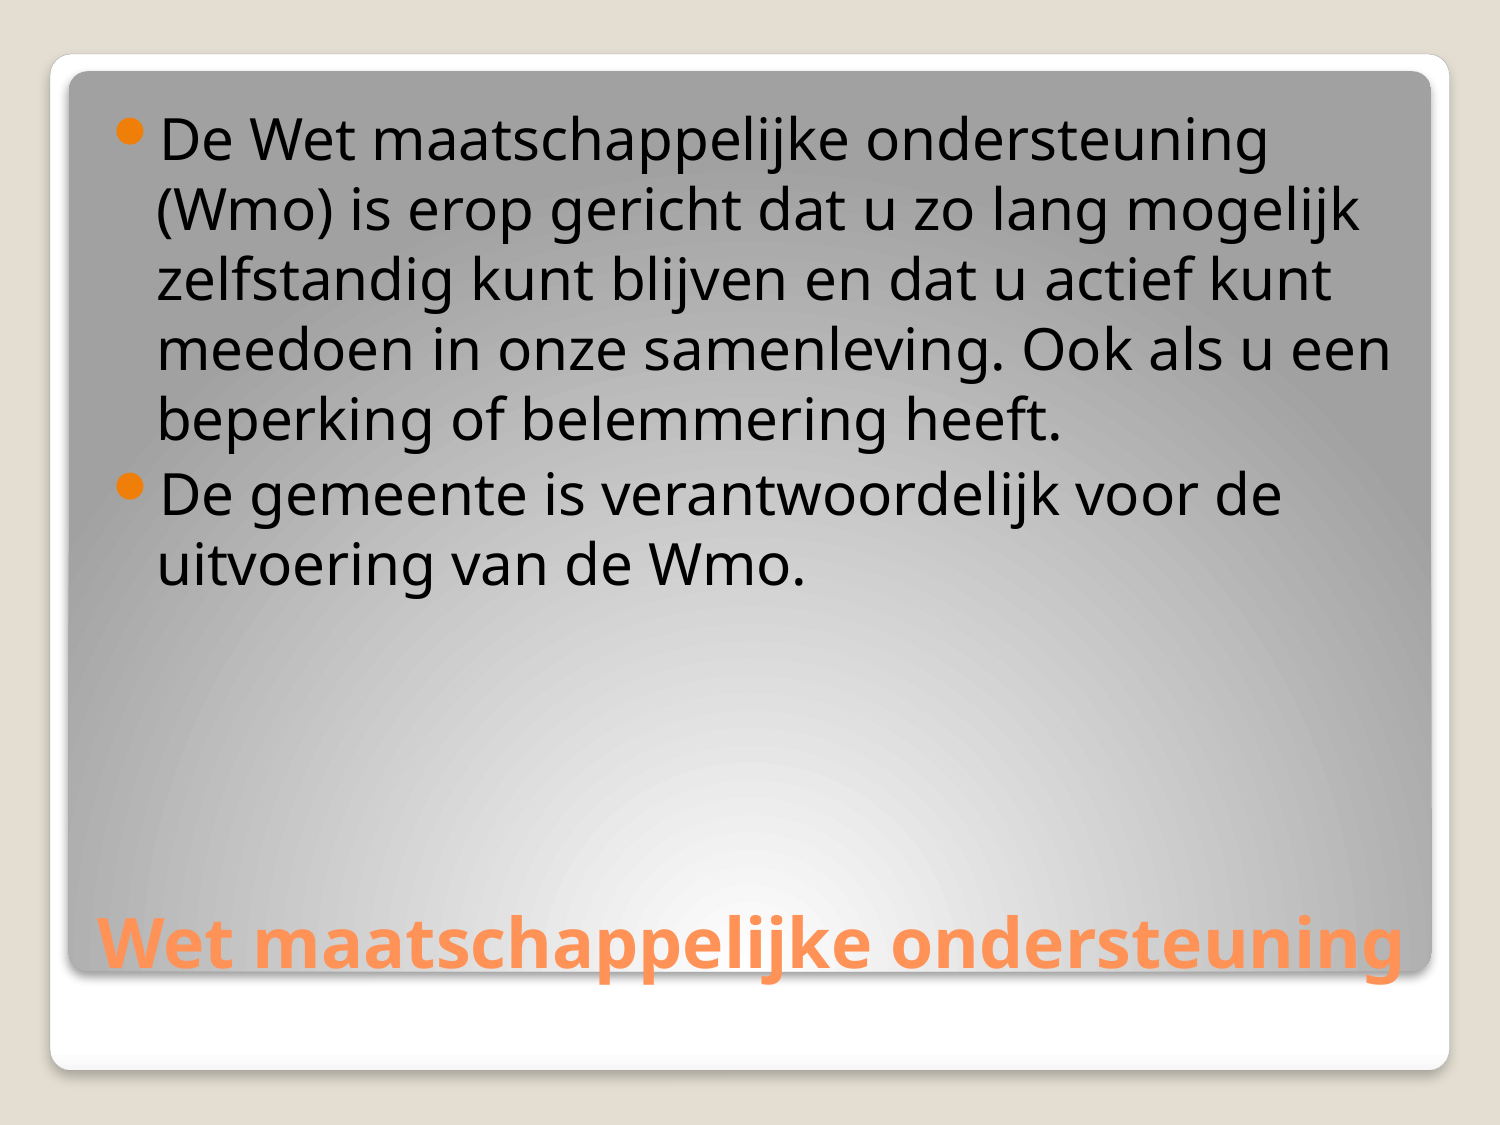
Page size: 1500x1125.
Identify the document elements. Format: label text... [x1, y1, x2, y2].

list De Wet maatschappelijke ondersteuning (Wmo) is erop gericht dat u zo lang mogelijk zelfstandig kunt blijven en dat u actief kunt meedoen in onze samenleving. Ook als u een beperking of belemmering heeft. De gemeente is verantwoordelijk voor de uitvoering van de Wmo. [82, 86, 1425, 774]
title Wet maatschappelijke ondersteuning [82, 817, 1425, 990]
